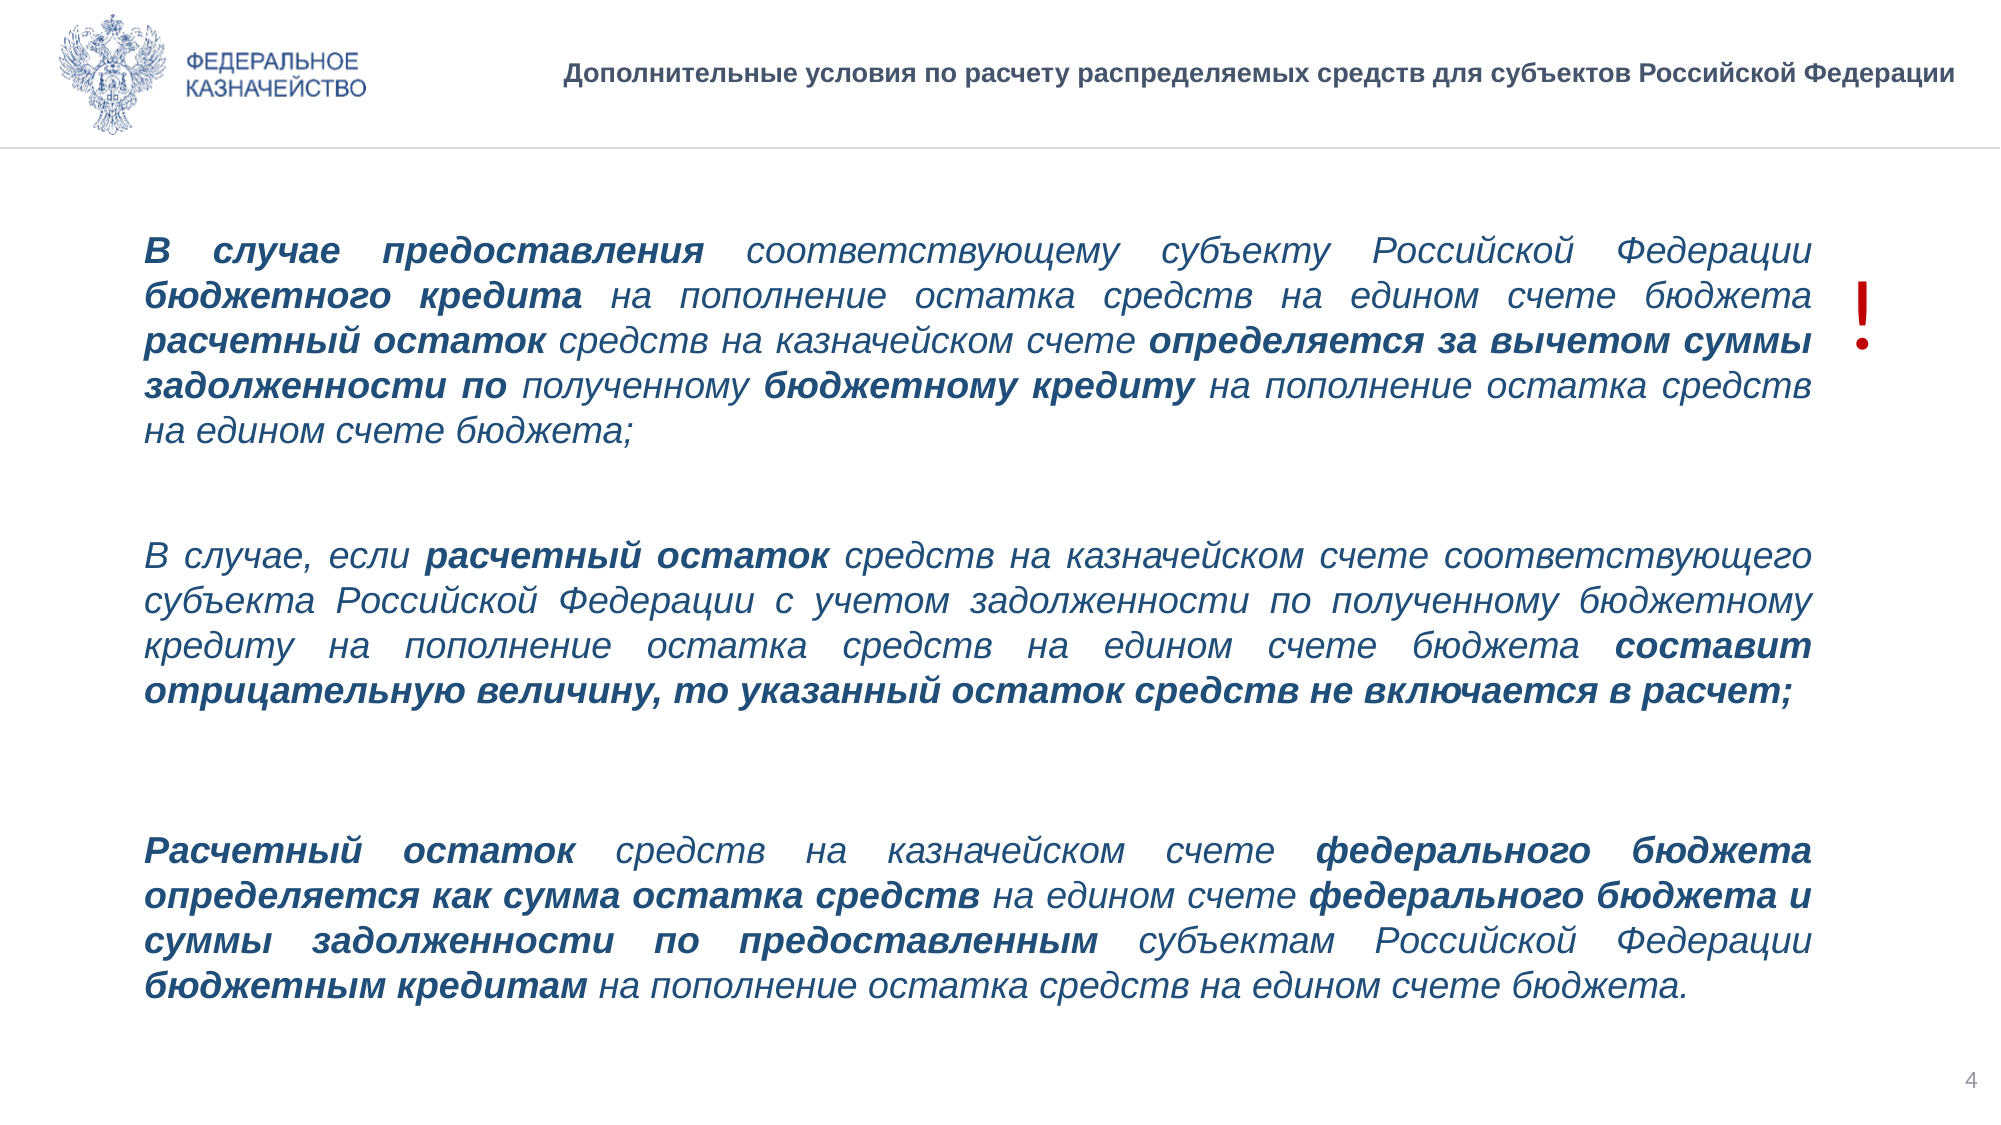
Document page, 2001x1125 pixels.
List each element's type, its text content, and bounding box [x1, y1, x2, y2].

picture [59, 14, 366, 135]
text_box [33, 201, 1986, 1109]
title Дополнительные условия по расчету распределяемых средств для субъектов Российской Федерации [555, 44, 1955, 104]
